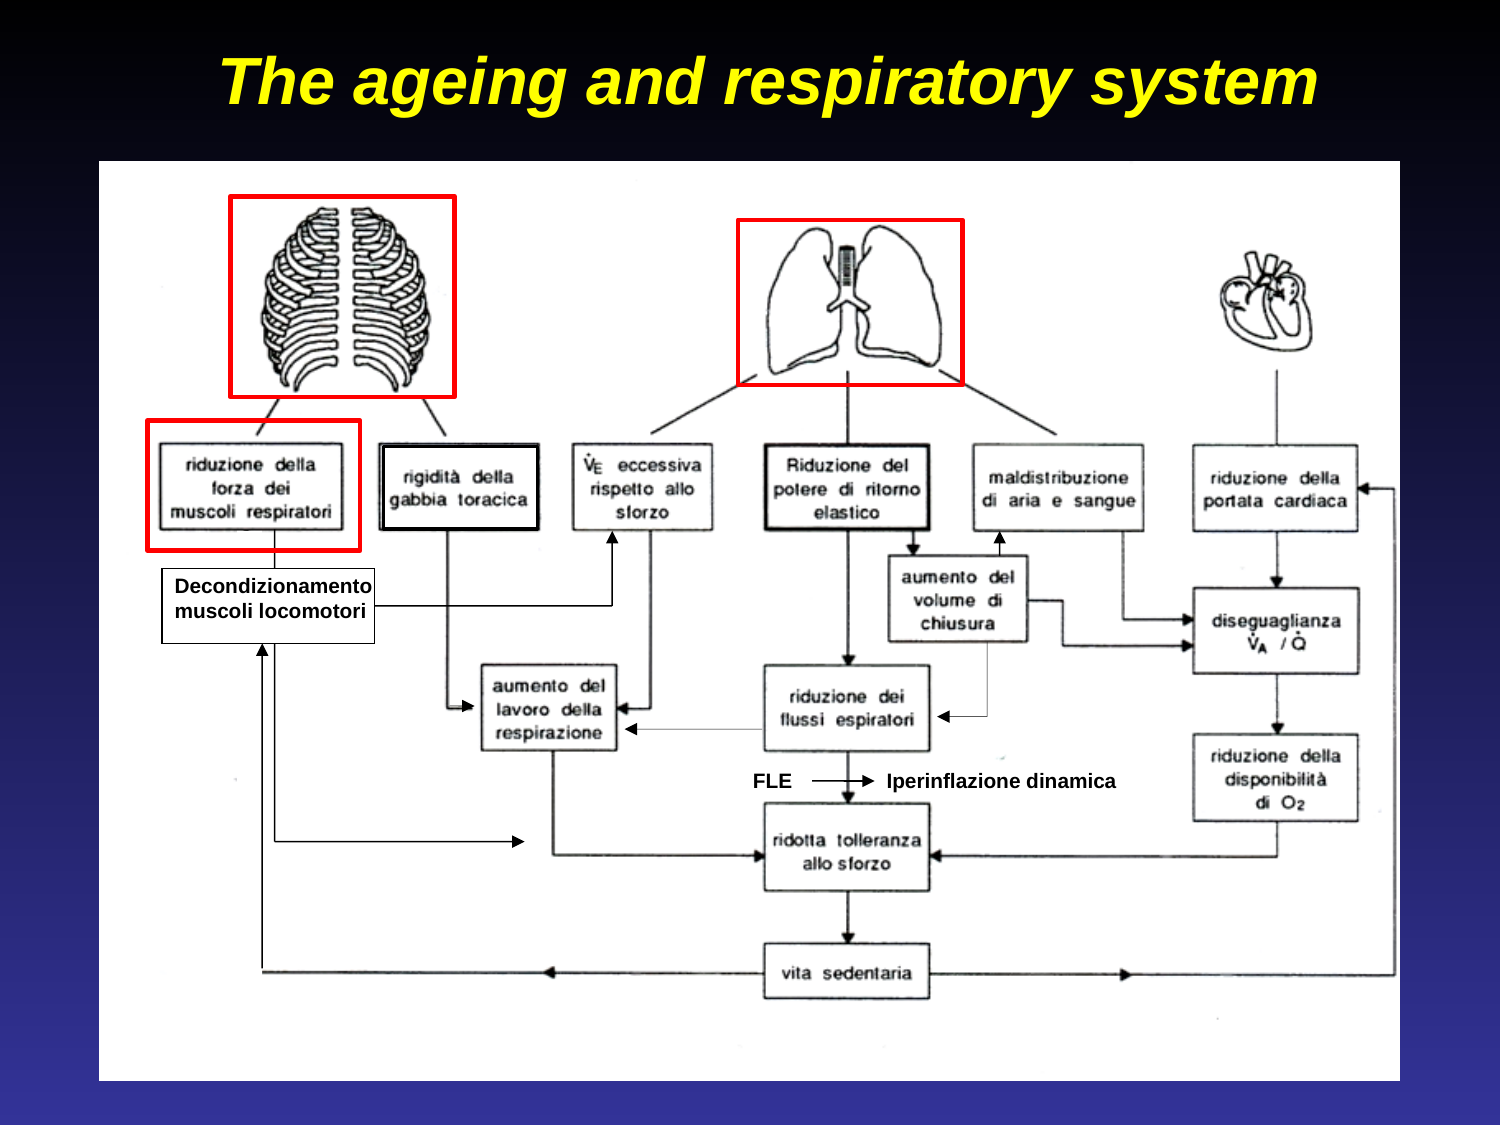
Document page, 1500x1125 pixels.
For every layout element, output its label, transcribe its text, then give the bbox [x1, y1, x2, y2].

picture [99, 161, 1400, 1082]
text_box The ageing and respiratory system [202, 30, 1336, 126]
